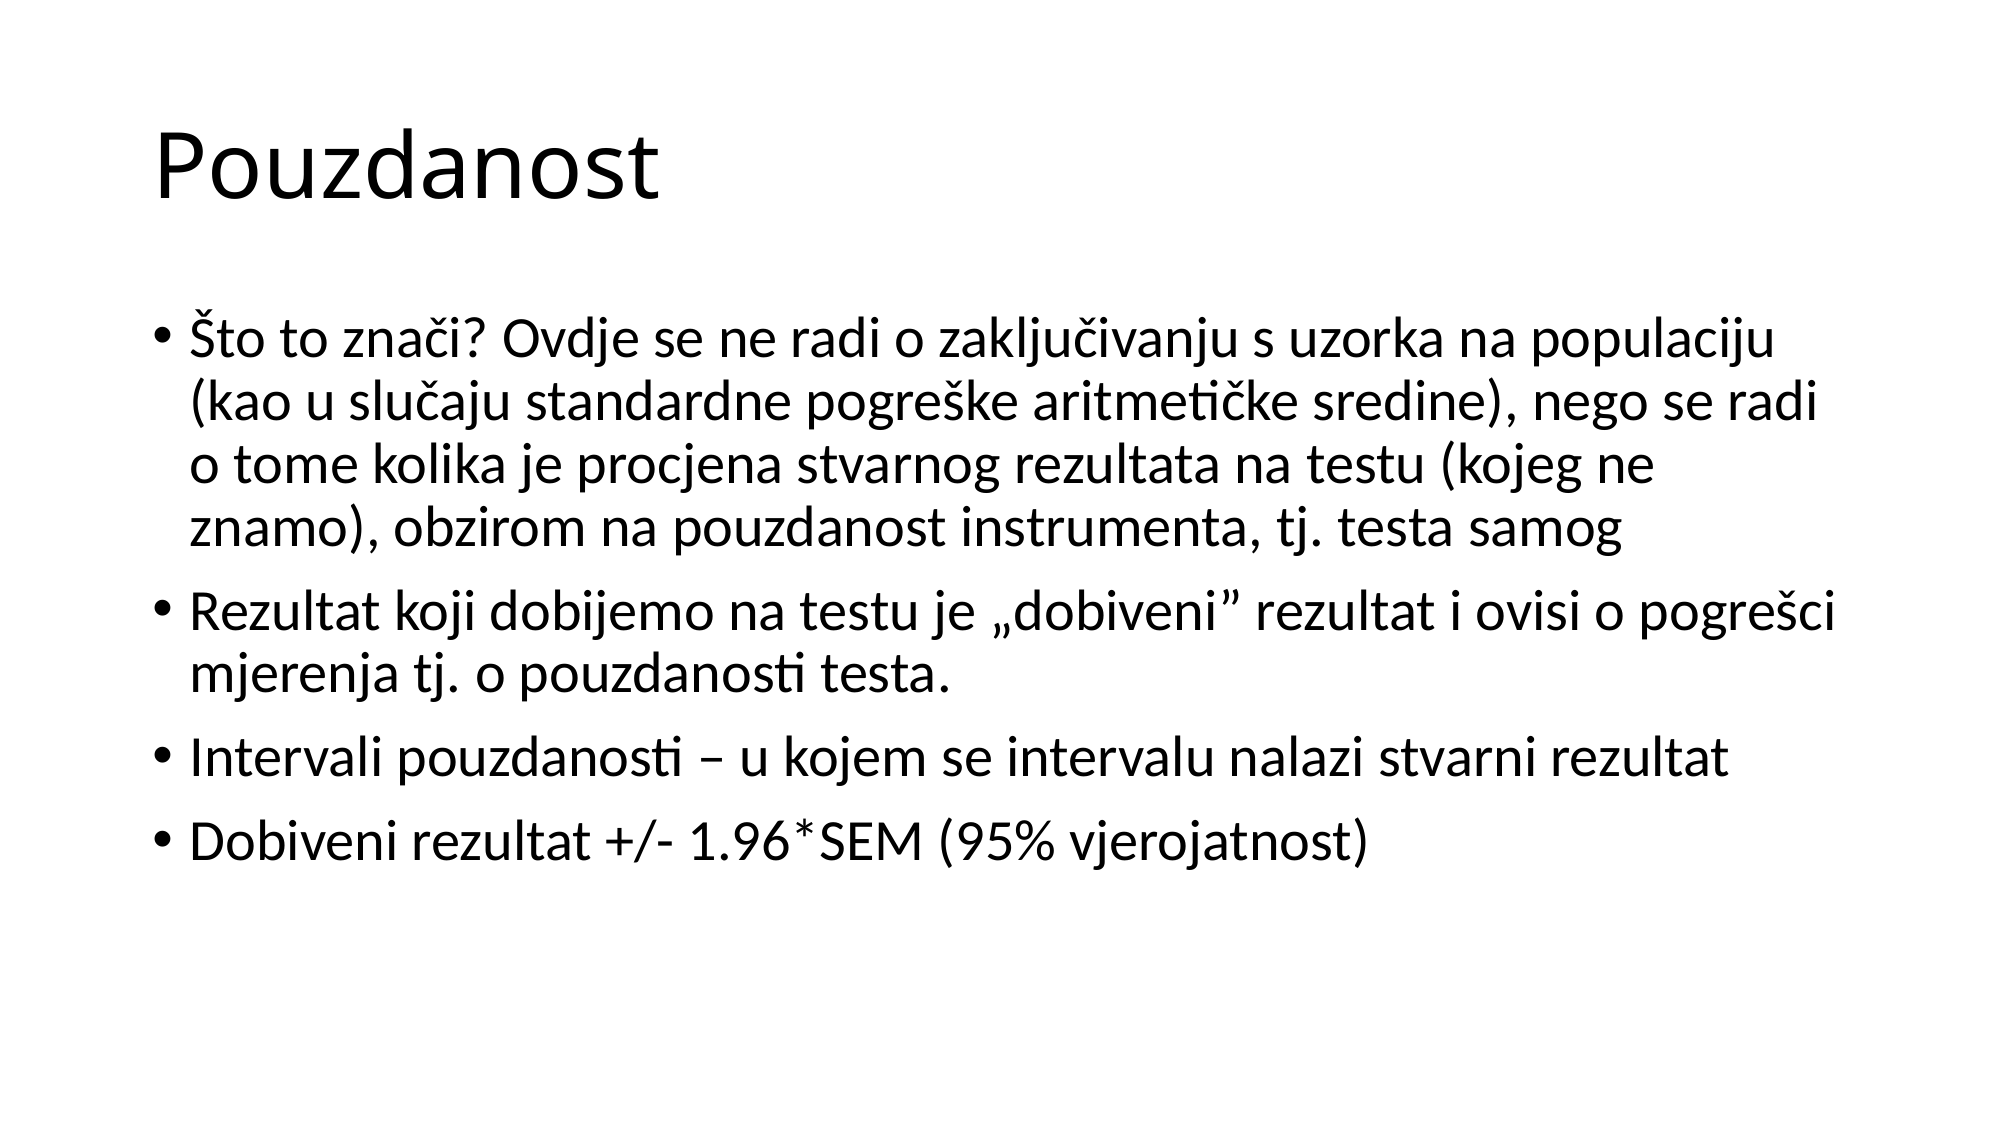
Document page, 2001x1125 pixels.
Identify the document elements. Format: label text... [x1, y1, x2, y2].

list Što to znači? Ovdje se ne radi o zaključivanju s uzorka na populaciju (kao u slučaju standardne pogreške aritmetičke sredine), nego se radi o tome kolika je procjena stvarnog rezultata na testu (kojeg ne znamo), obzirom na pouzdanost instrumenta, tj. testa samog Rezultat koji dobijemo na testu je „dobiveni” rezultat i ovisi o pogrešci mjerenja tj. o pouzdanosti testa. Intervali pouzdanosti – u kojem se intervalu nalazi stvarni rezultat Dobiveni rezultat +/- 1.96*SEM (95% vjerojatnost) [137, 299, 1863, 1014]
title Pouzdanost [137, 59, 1863, 278]
